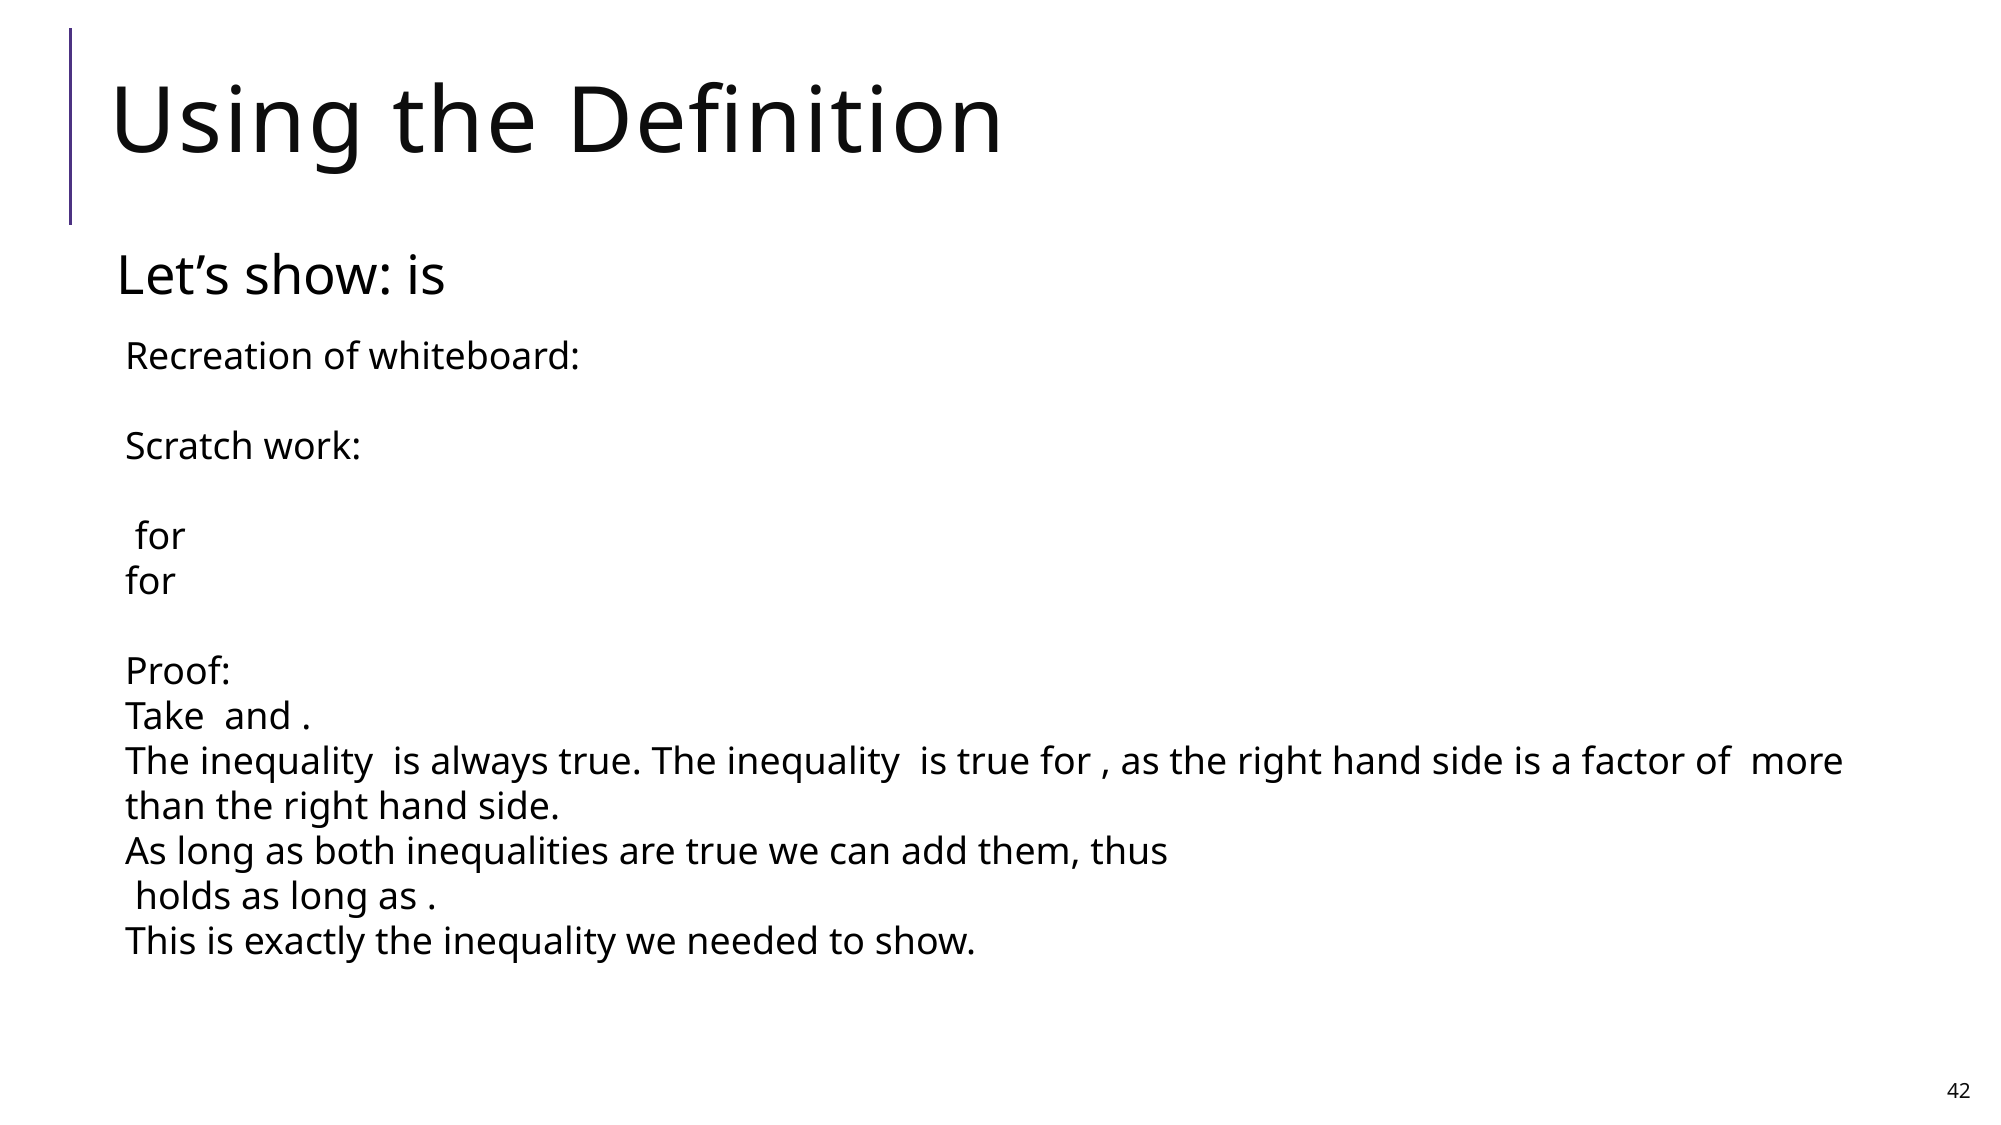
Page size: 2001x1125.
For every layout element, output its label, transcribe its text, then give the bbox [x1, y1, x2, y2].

slide_number 42 [1916, 1069, 1986, 1115]
title Using the Definition [94, 43, 1930, 210]
